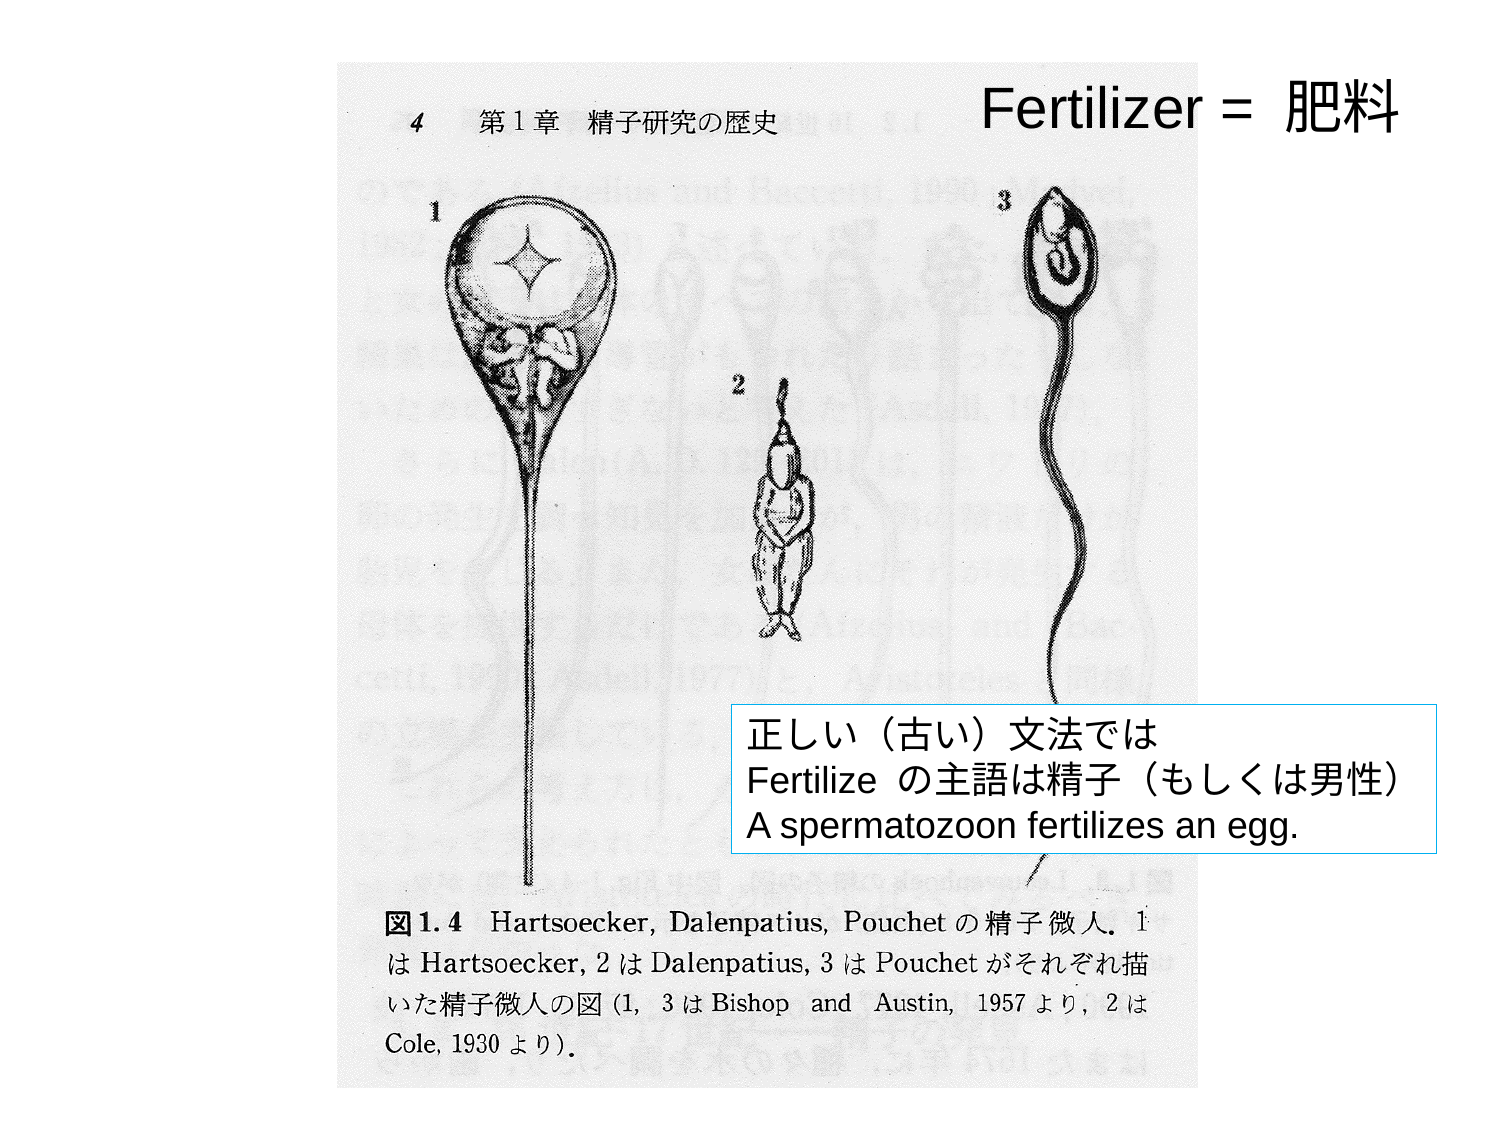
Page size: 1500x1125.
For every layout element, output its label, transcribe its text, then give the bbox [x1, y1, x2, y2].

picture [733, 706, 1198, 852]
text_box Fertilizer = 肥料 [1198, 62, 1429, 148]
picture [337, 62, 1198, 1088]
text_box 正しい（古い）文法では Fertilize の主語は精子（もしくは男性） A spermatozoon fertilizes an egg. [1201, 704, 1437, 854]
